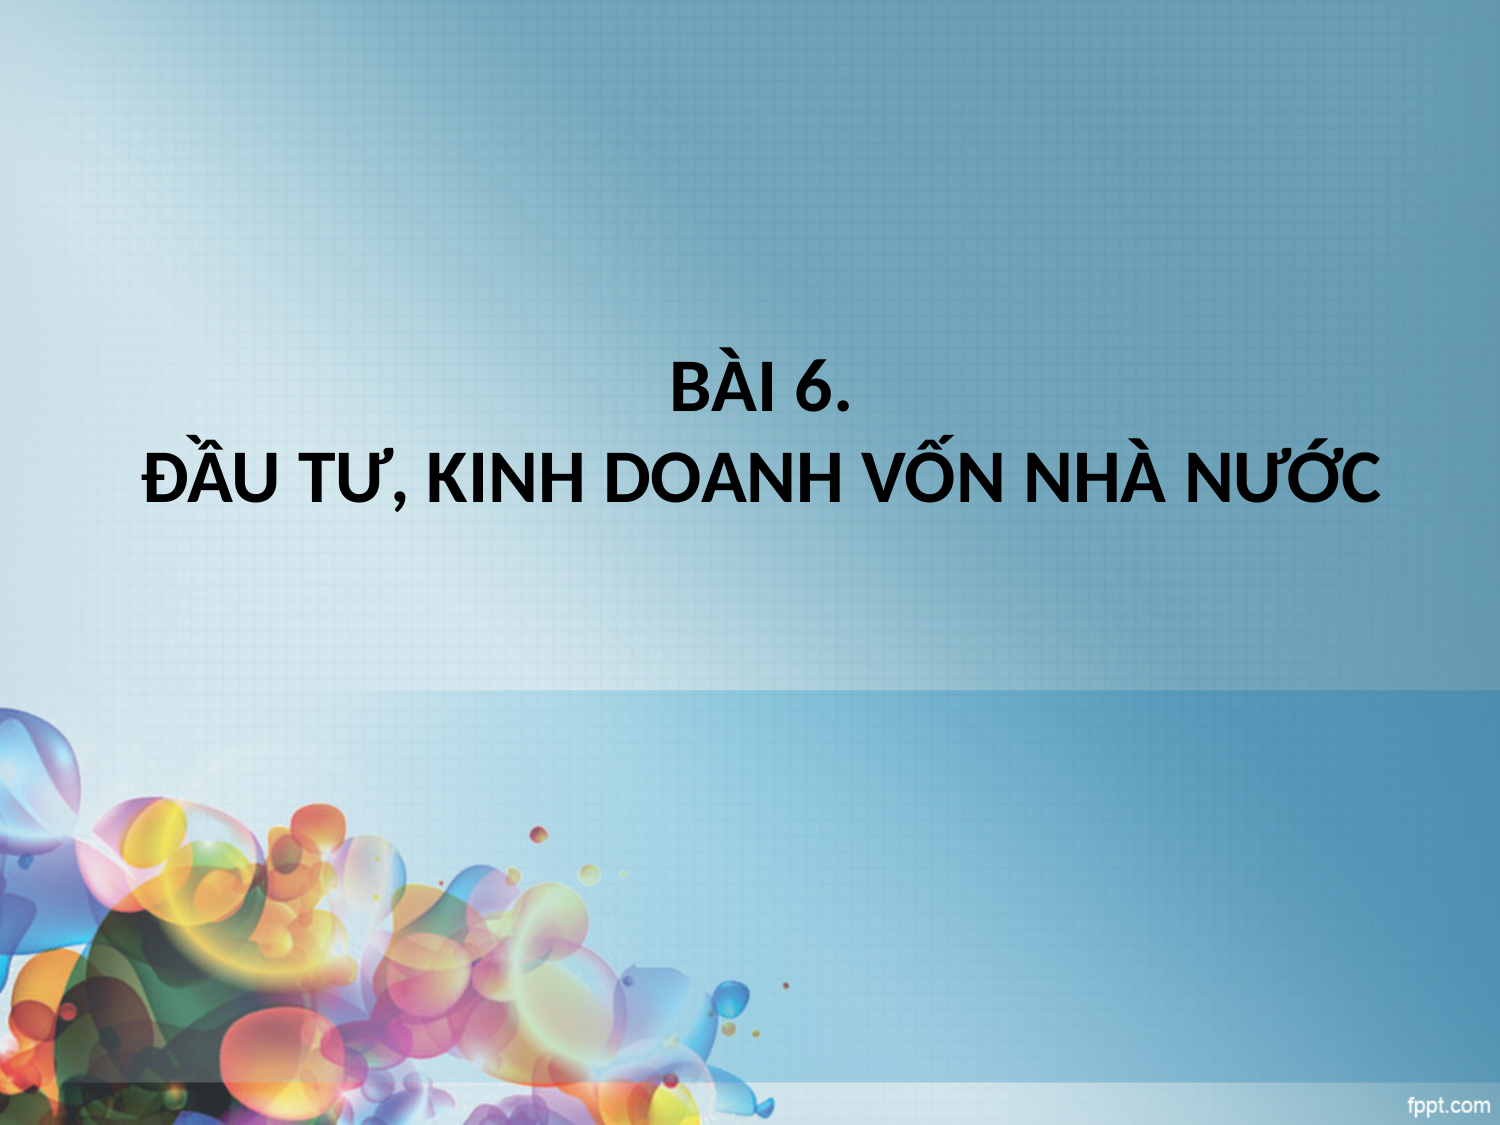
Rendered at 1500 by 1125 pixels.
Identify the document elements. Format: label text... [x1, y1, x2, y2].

picture [0, 0, 1500, 1125]
title BÀI 6. ĐẦU TƯ, KINH DOANH VỐN NHÀ NƯỚC [123, 326, 1400, 528]
